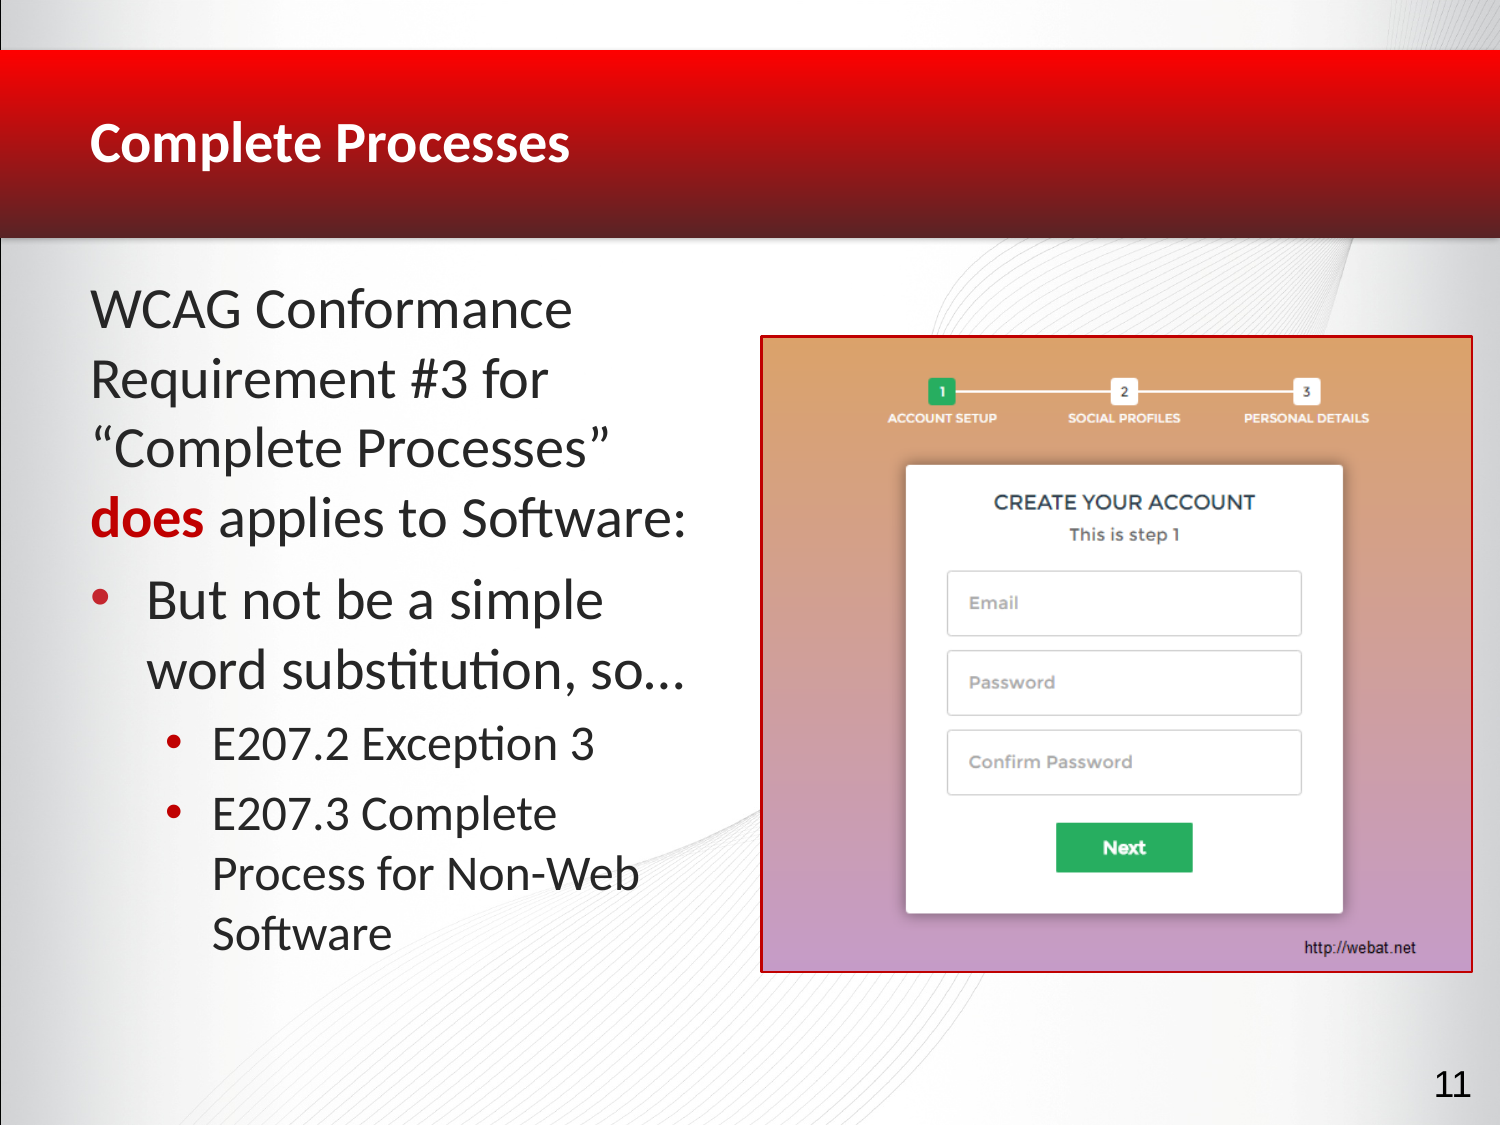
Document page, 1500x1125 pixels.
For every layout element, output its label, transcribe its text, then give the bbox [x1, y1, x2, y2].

list WCAG Conformance Requirement #3 for “Complete Processes” does applies to Software: But not be a simple word substitution, so… E207.2 Exception 3 E207.3 Complete Process for Non-Web Software [75, 262, 738, 1088]
slide_number 11 [1387, 1052, 1488, 1113]
picture [0, 238, 1500, 1125]
picture [0, 0, 1500, 50]
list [762, 337, 1472, 972]
title Complete Processes [75, 45, 1425, 233]
